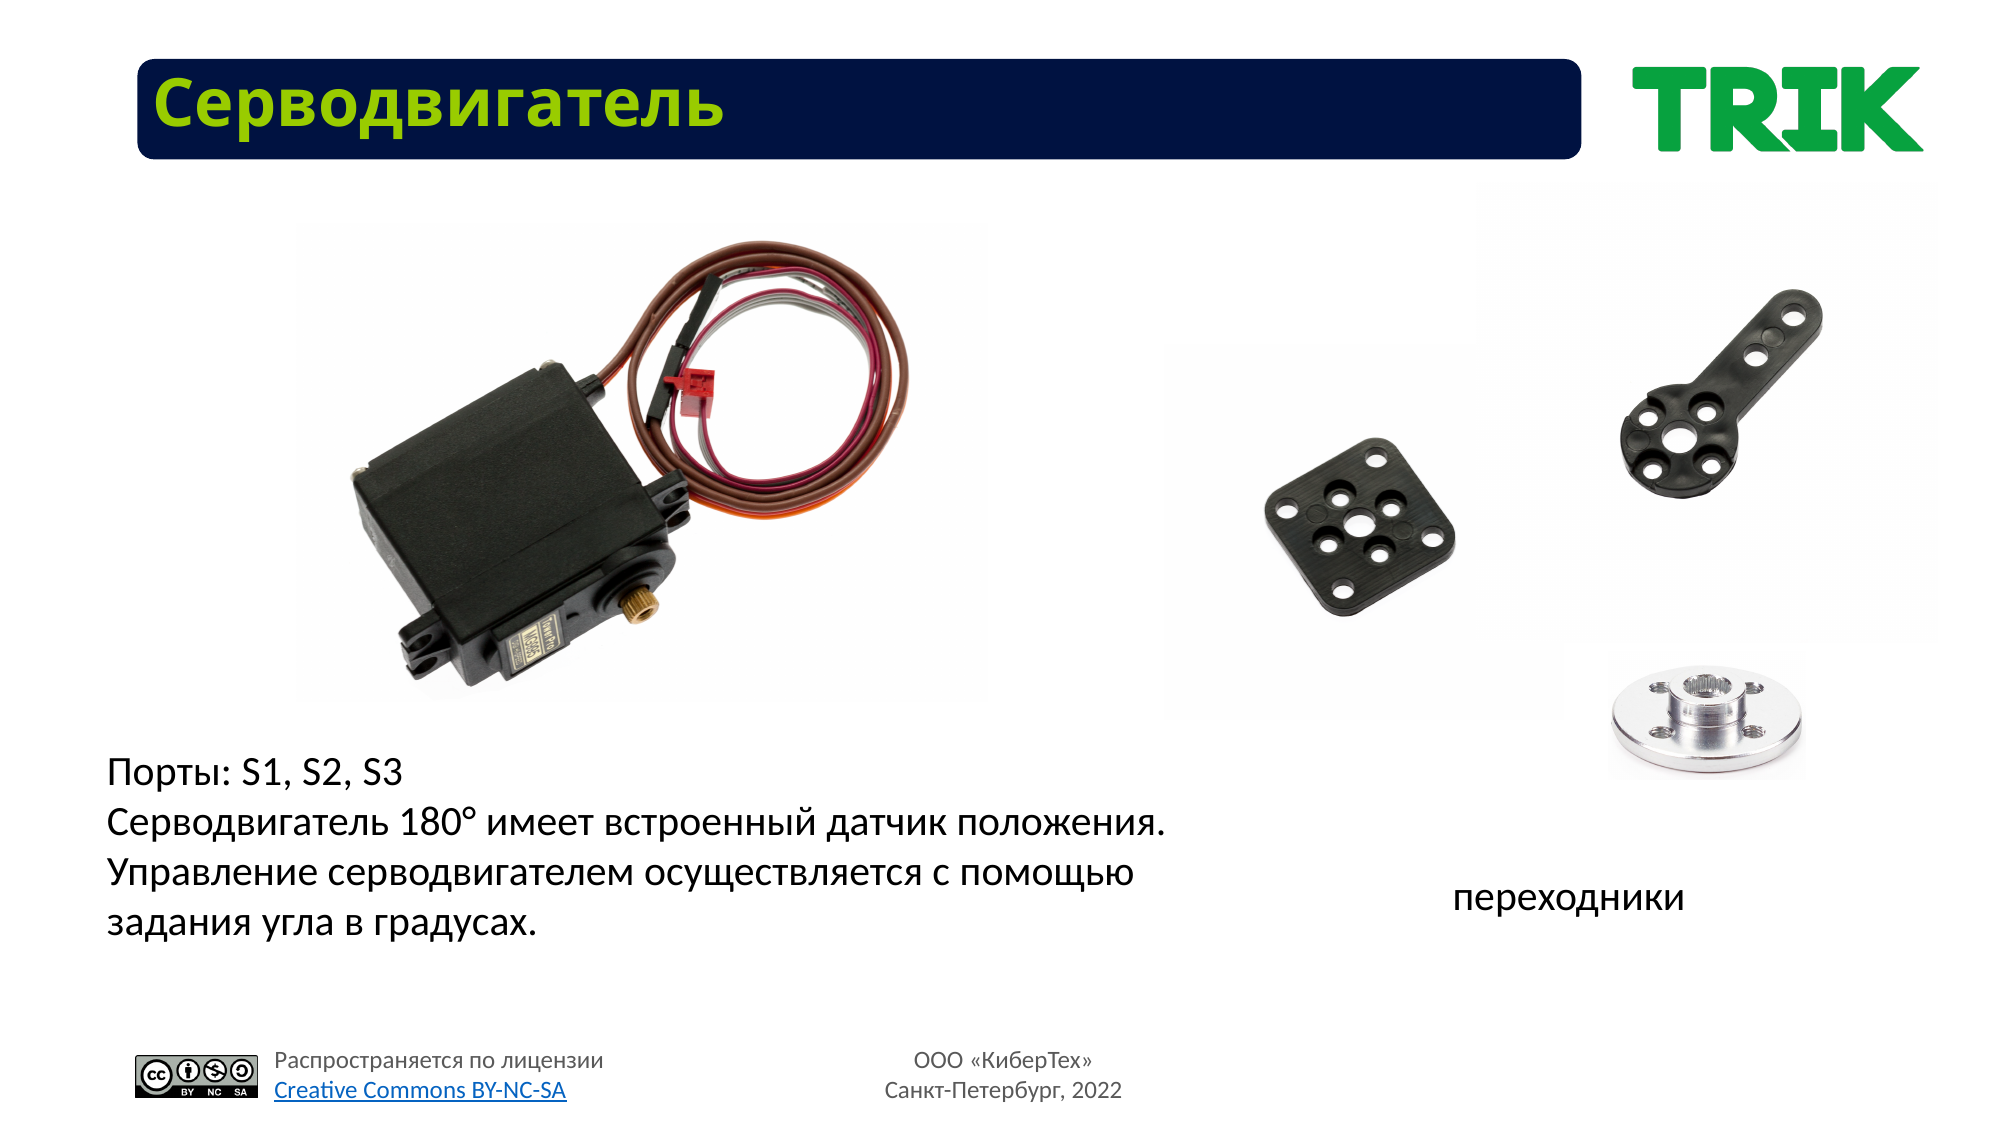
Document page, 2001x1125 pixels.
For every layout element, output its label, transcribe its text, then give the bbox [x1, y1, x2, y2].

title Серводвигатель [137, 61, 1582, 163]
text_box Порты: S1, S2, S3 Серводвигатель 180° имеет встроенный датчик положения. Управление серводвигателем осуществляется с помощью задания угла в градусах. [92, 736, 1242, 951]
picture [295, 223, 988, 702]
picture [1163, 182, 1938, 721]
picture [1631, 64, 1924, 154]
picture [135, 1055, 258, 1098]
picture [1607, 650, 1806, 781]
text_box переходники [1437, 861, 1726, 926]
